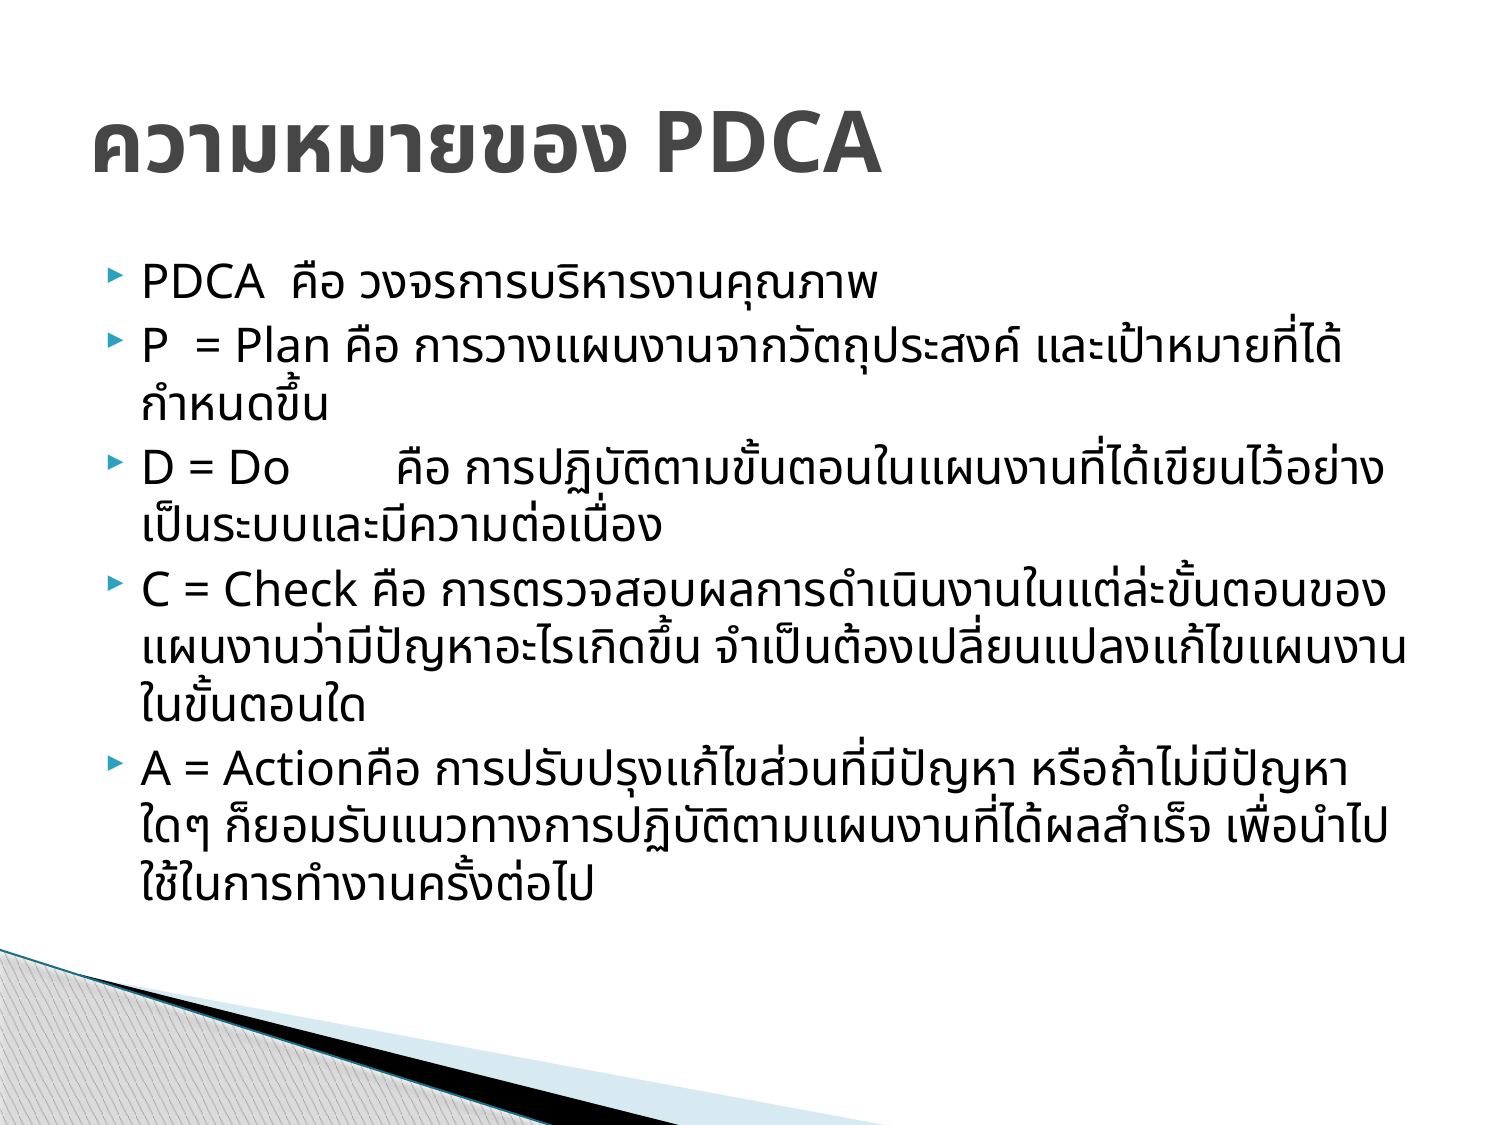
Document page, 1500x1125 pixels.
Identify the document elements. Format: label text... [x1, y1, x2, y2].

title ความหมายของ PDCA [75, 45, 1425, 233]
list PDCA คือ วงจรการบริหารงานคุณภาพ P = Plan คือ การวางแผนงานจากวัตถุประสงค์ และเป้าหมายที่ได้กำหนดขึ้น D = Do คือ การปฏิบัติตามขั้นตอนในแผนงานที่ได้เขียนไว้อย่างเป็นระบบและมีความต่อเนื่อง C = Check คือ การตรวจสอบผลการดำเนินงานในแต่ล่ะขั้นตอนของแผนงานว่ามีปัญหาอะไรเกิดขึ้น จำเป็นต้องเปลี่ยนแปลงแก้ไขแผนงานในขั้นตอนใด A = Actionคือ การปรับปรุงแก้ไขส่วนที่มีปัญหา หรือถ้าไม่มีปัญหาใดๆ ก็ยอมรับแนวทางการปฏิบัติตามแผนงานที่ได้ผลสำเร็จ เพื่อนำไปใช้ในการทำงานครั้งต่อไป [75, 243, 1425, 986]
